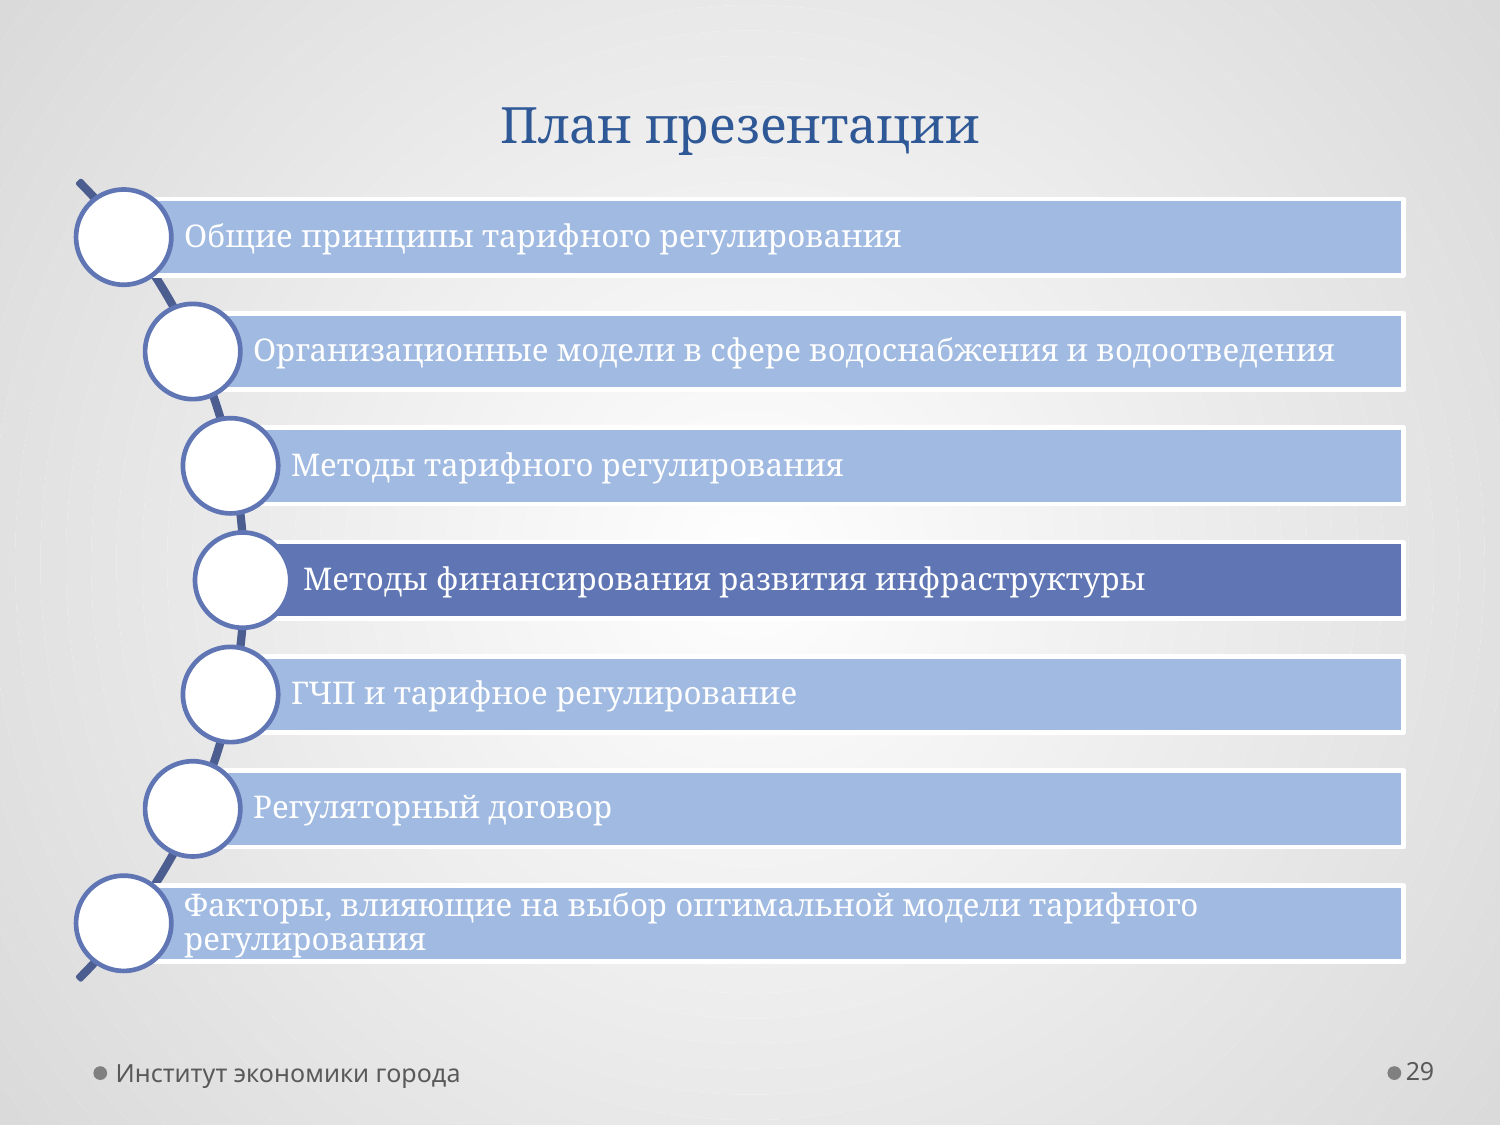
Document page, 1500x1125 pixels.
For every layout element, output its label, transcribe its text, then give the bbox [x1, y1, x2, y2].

footer Институт экономики города [108, 1042, 576, 1103]
title План презентации [64, 42, 1415, 160]
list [64, 160, 1416, 1000]
slide_number 29 [1401, 1042, 1494, 1103]
